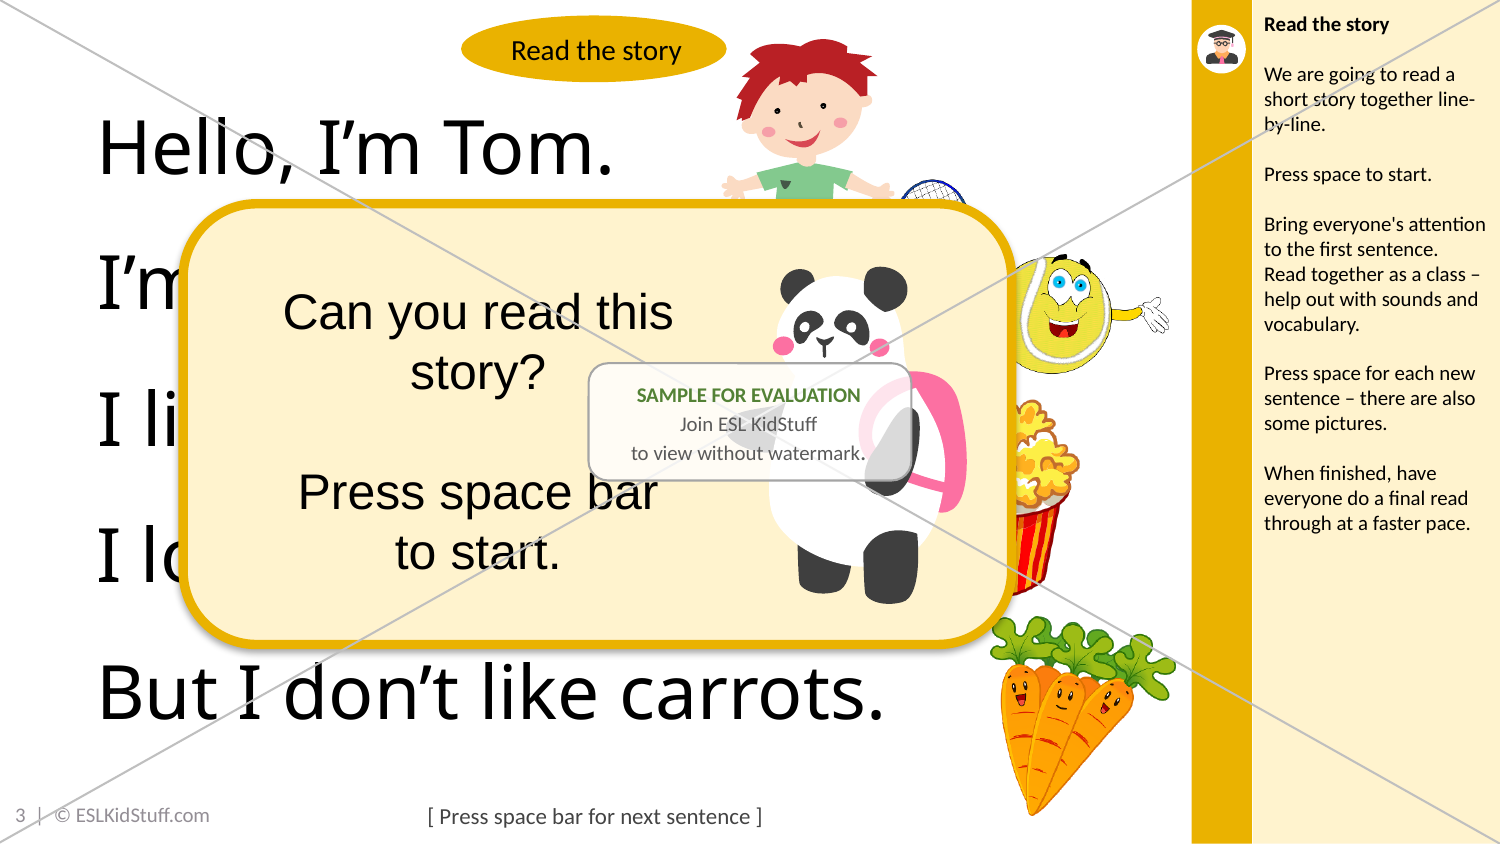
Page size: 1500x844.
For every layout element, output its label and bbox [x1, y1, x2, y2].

text_box [0, 0, 1500, 844]
